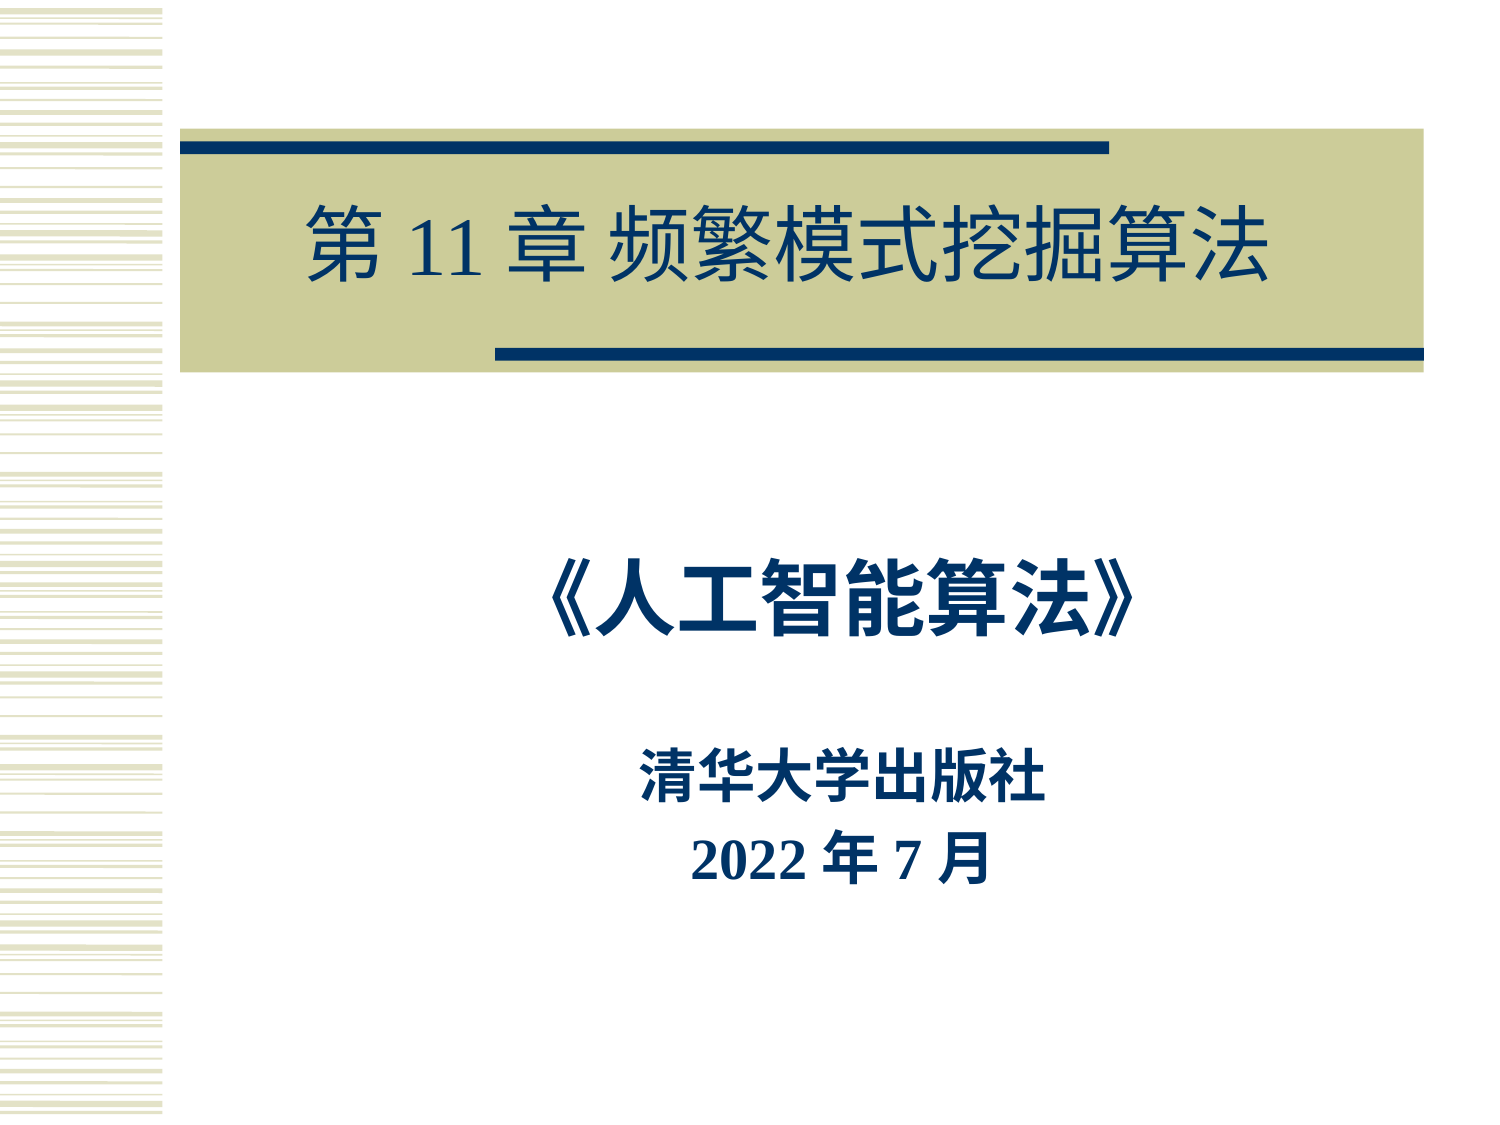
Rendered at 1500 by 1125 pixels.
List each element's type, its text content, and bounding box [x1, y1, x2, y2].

text_box 《人工智能算法》 清华大学出版社 2022年7月 [495, 538, 1191, 899]
title 第11章 频繁模式挖掘算法 [191, 148, 1403, 351]
